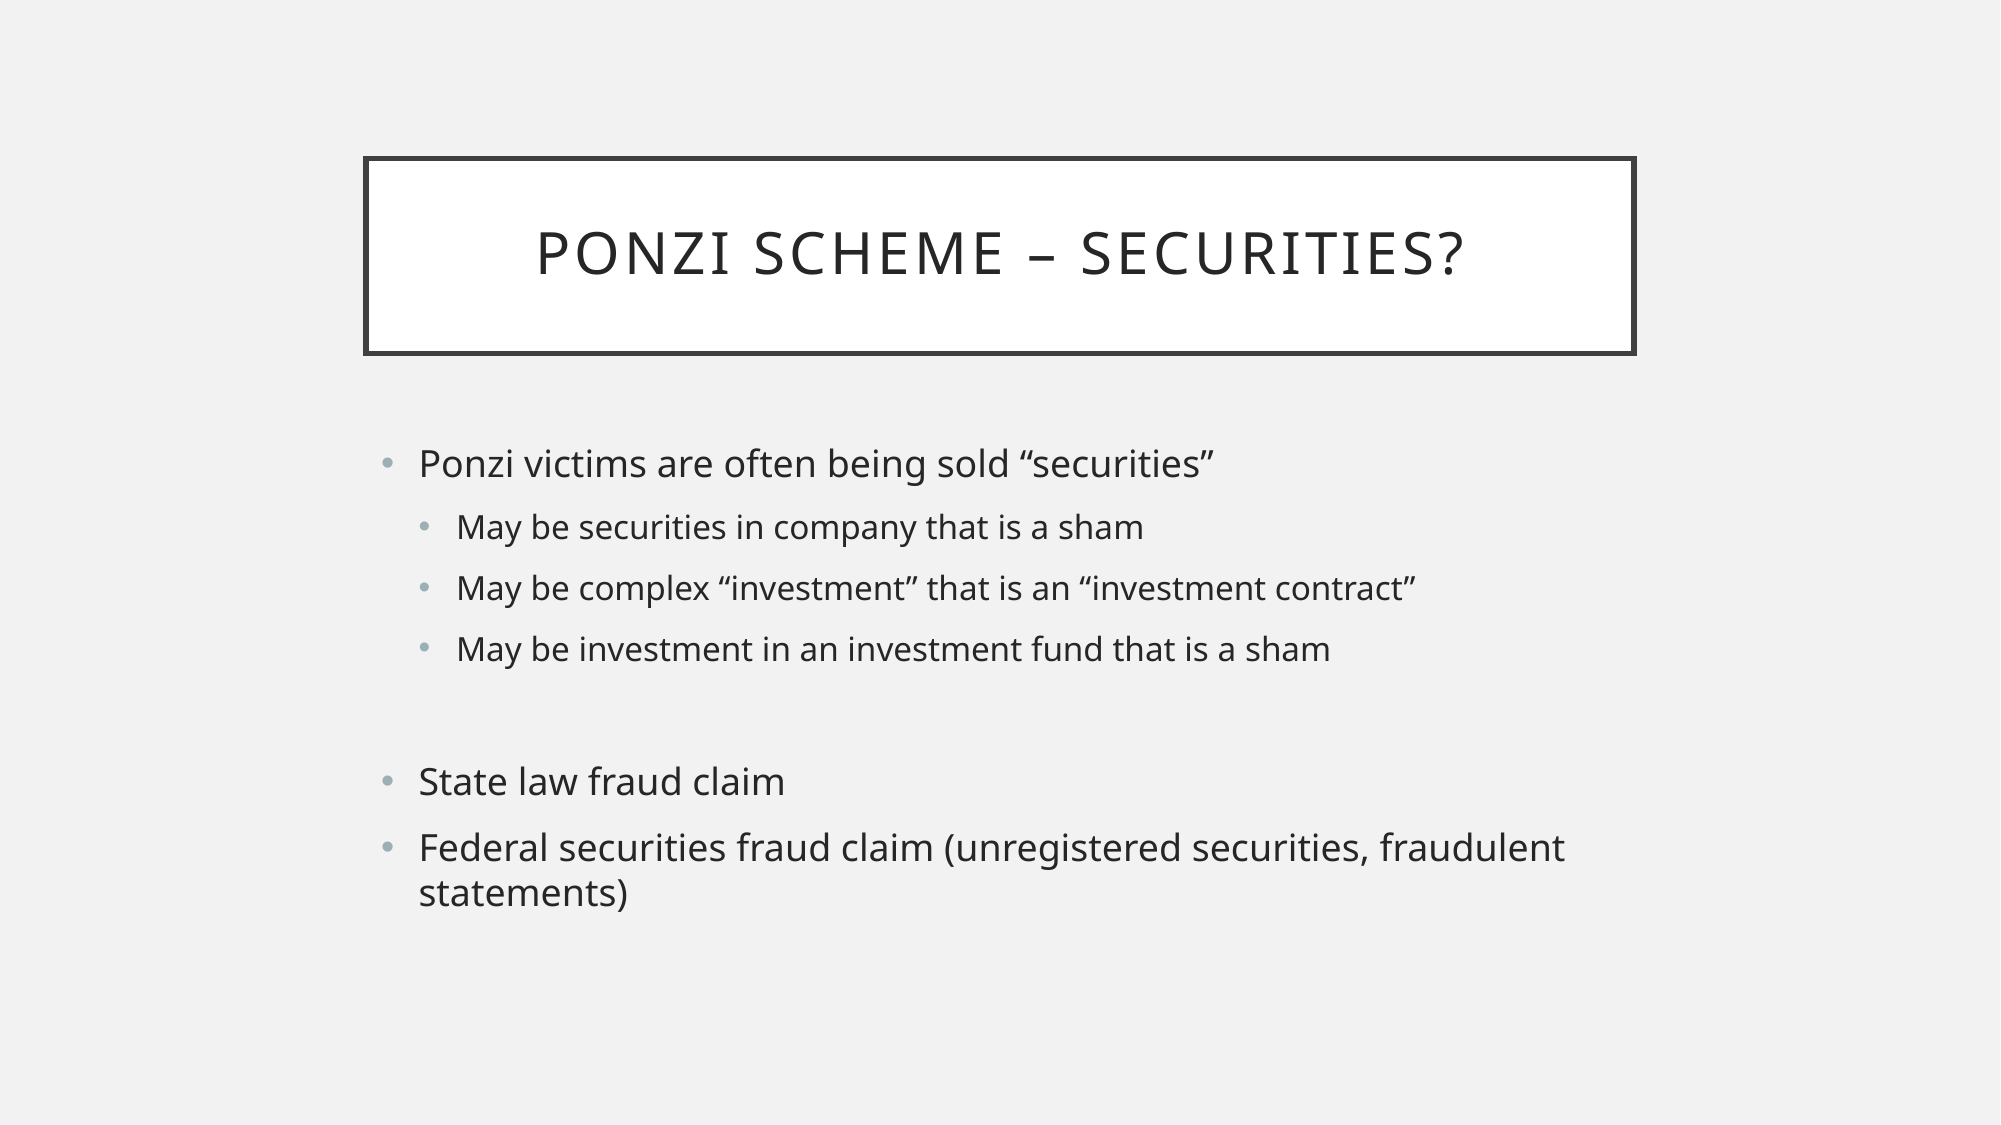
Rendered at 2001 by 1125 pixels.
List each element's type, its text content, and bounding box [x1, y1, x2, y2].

title Ponzi scheme – securities? [363, 156, 1637, 356]
list Ponzi victims are often being sold “securities” May be securities in company that is a sham May be complex “investment” that is an “investment contract” May be investment in an investment fund that is a sham State law fraud claim Federal securities fraud claim (unregistered securities, fraudulent statements) [366, 432, 1634, 942]
